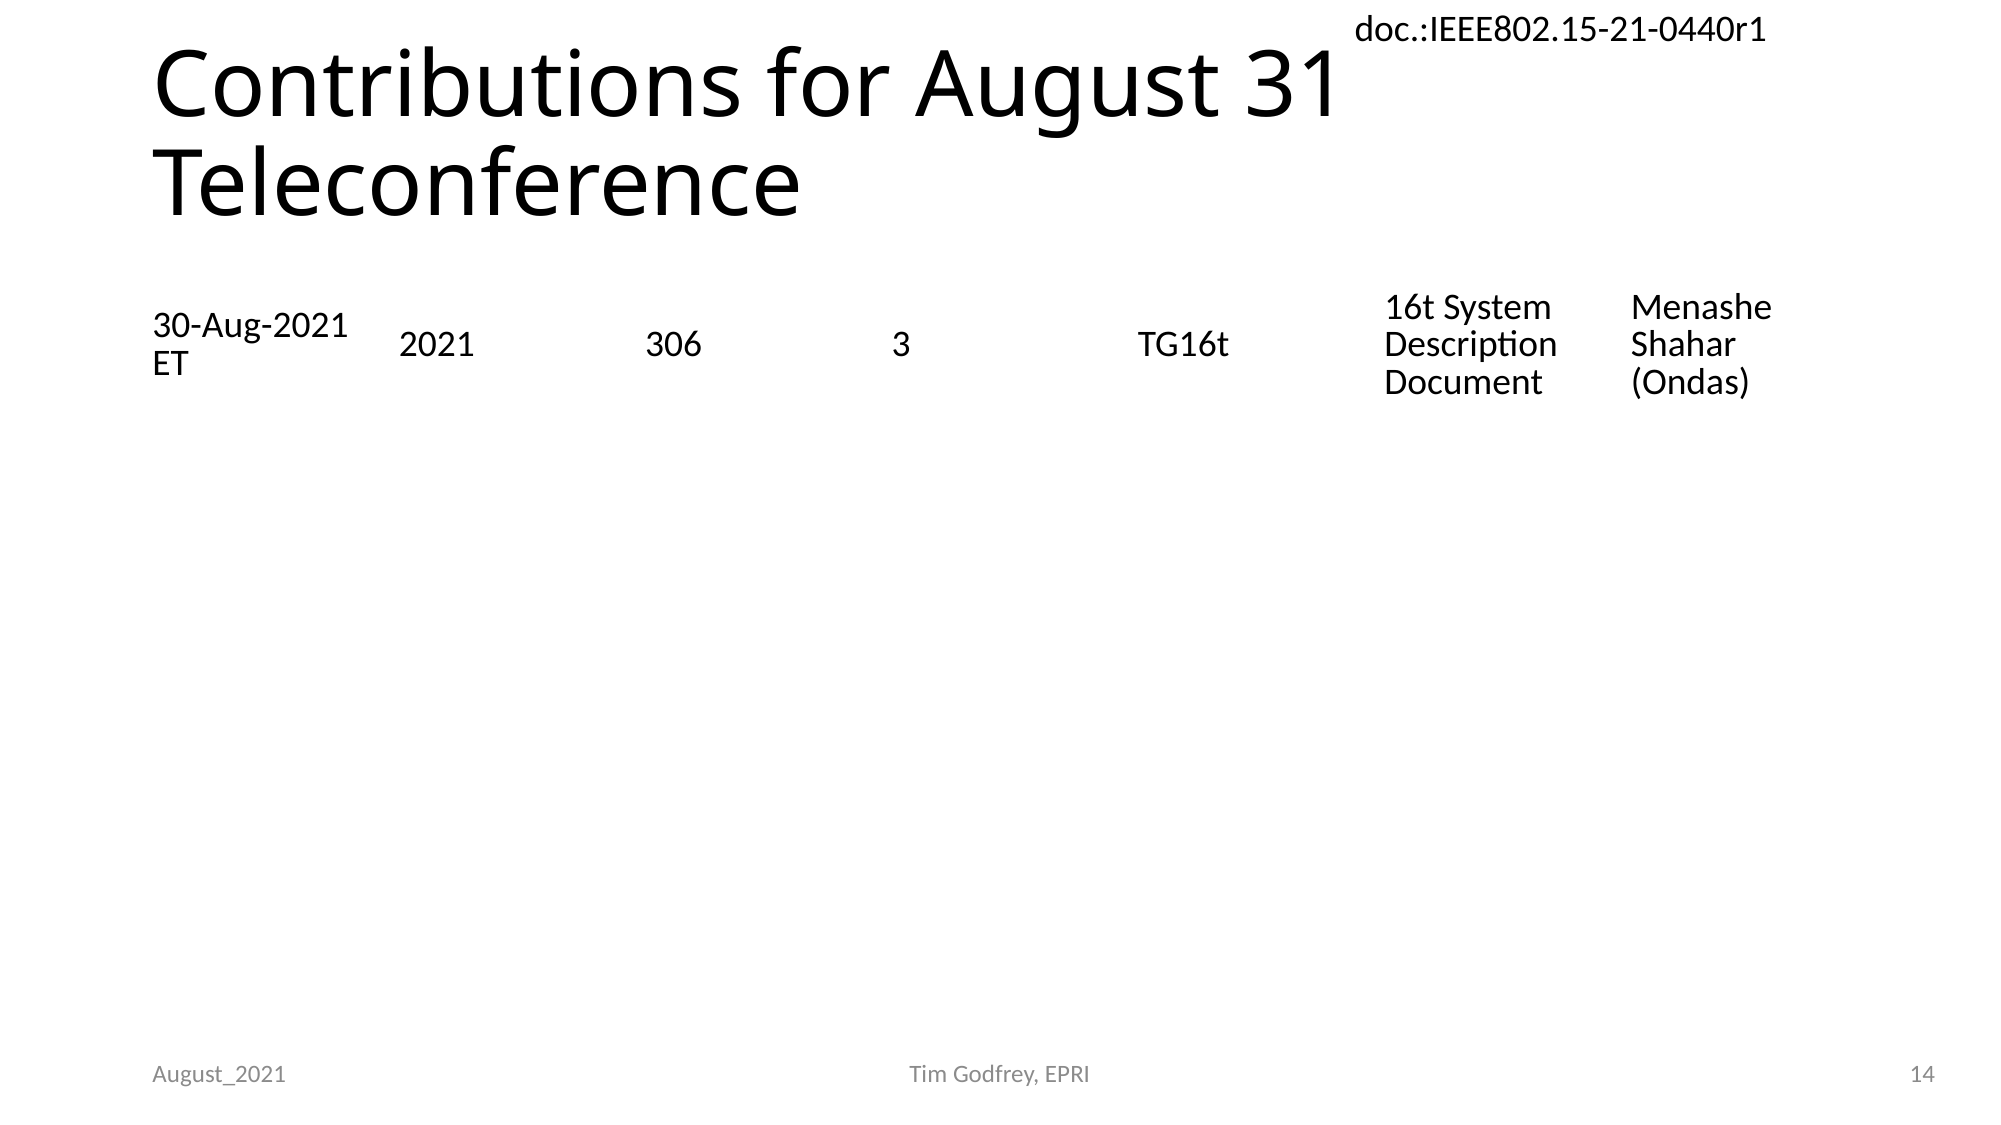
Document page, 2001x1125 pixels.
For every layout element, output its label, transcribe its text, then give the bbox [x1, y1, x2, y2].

table_header Menashe Shahar (Ondas) [1616, 250, 1862, 445]
table_header 2021 [384, 250, 630, 445]
table_header TG16t [1123, 250, 1369, 445]
table_header 16t System Description Document [1369, 250, 1616, 445]
table_header 30-Aug-2021 ET [137, 250, 384, 445]
slide_number 14 [1462, 1042, 1950, 1103]
slide_number August_2021 [137, 1042, 588, 1103]
table_header 306 [630, 250, 877, 445]
footer Tim Godfrey, EPRI [662, 1042, 1338, 1103]
table_header 3 [877, 250, 1123, 445]
title Contributions for August 31 Teleconference [137, 59, 1863, 213]
